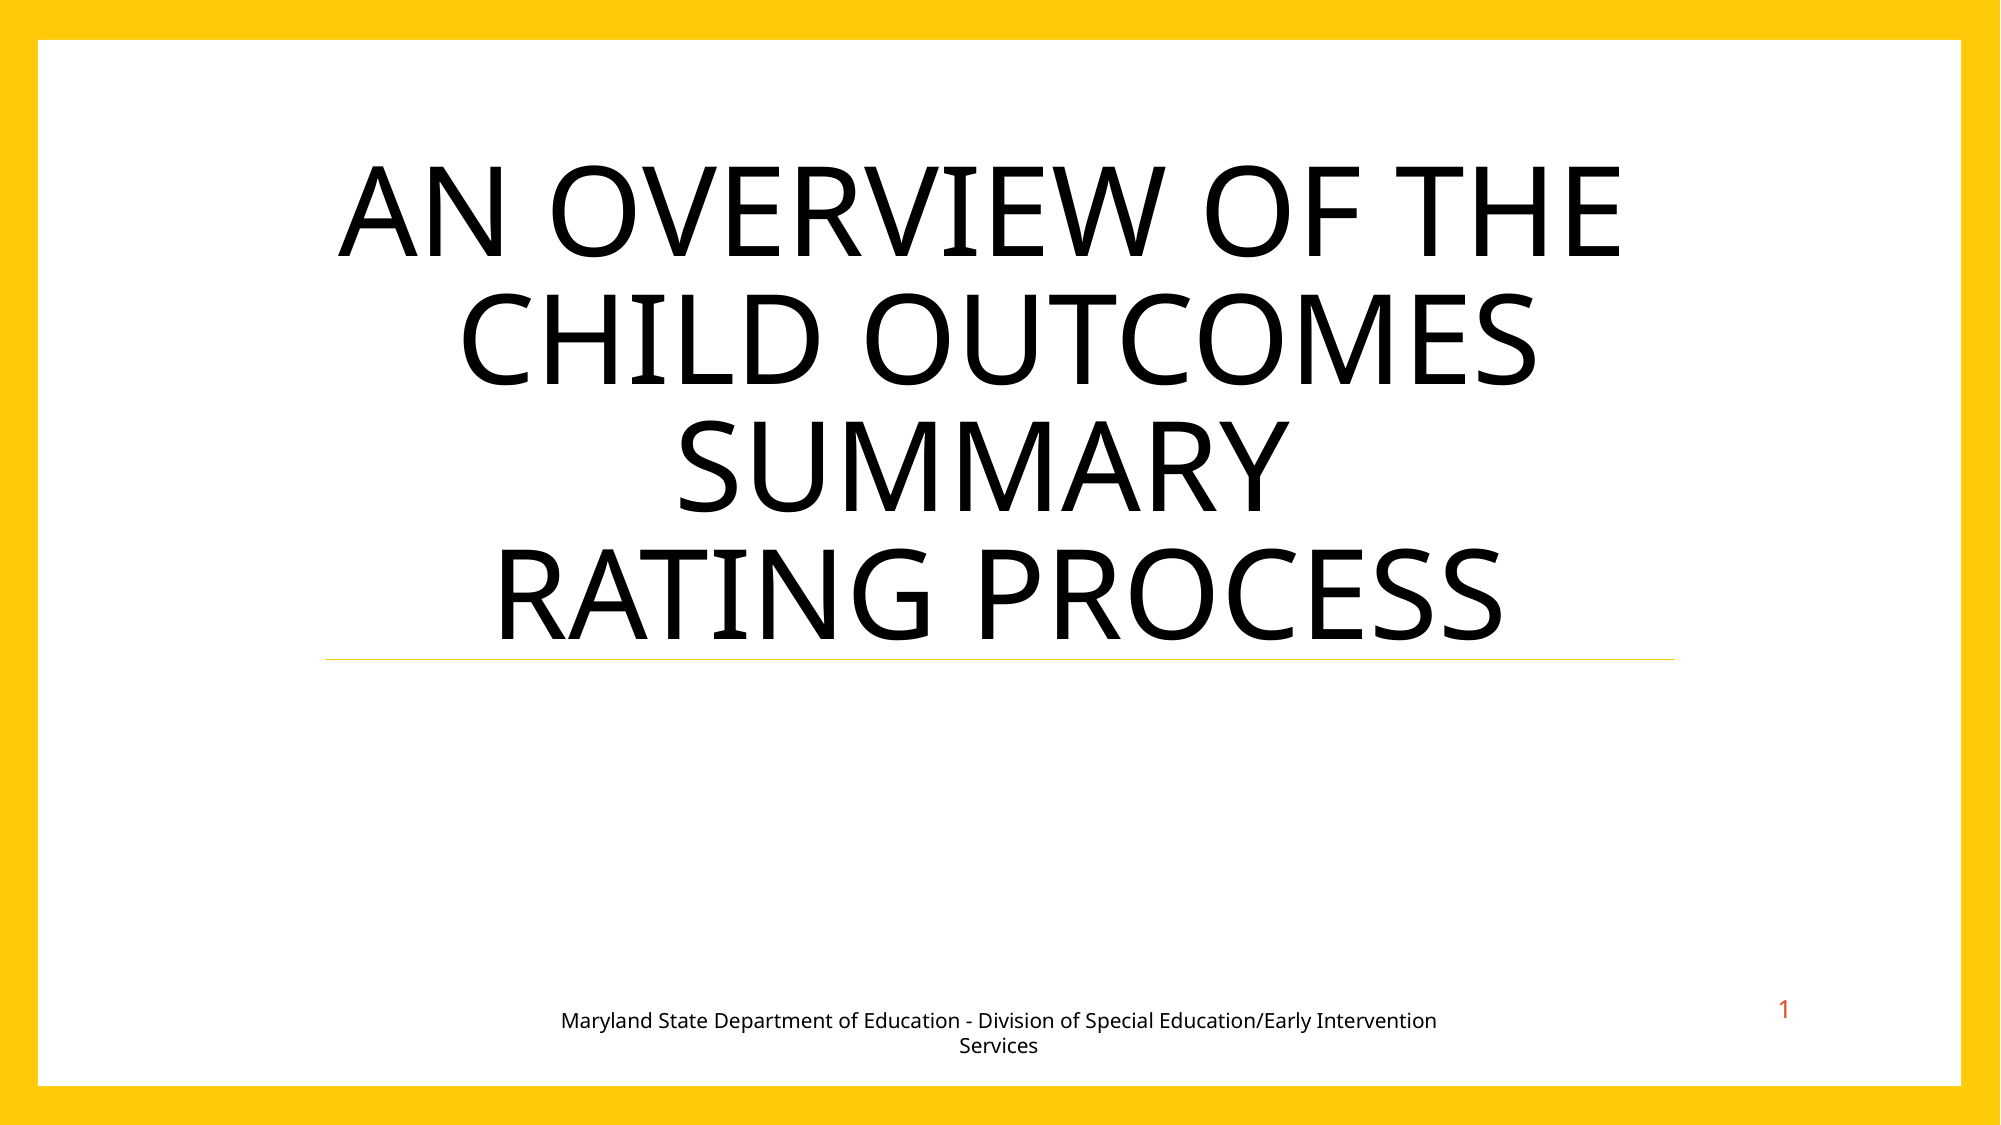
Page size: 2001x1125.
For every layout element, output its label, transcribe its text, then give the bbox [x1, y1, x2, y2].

title An Overview of the Child Outcomes Summary Rating Process [181, 192, 1817, 673]
text_box Maryland State Department of Education - Division of Special Education/Early Intervention Services [543, 1000, 1455, 1065]
slide_number 1 [1527, 980, 1807, 1041]
